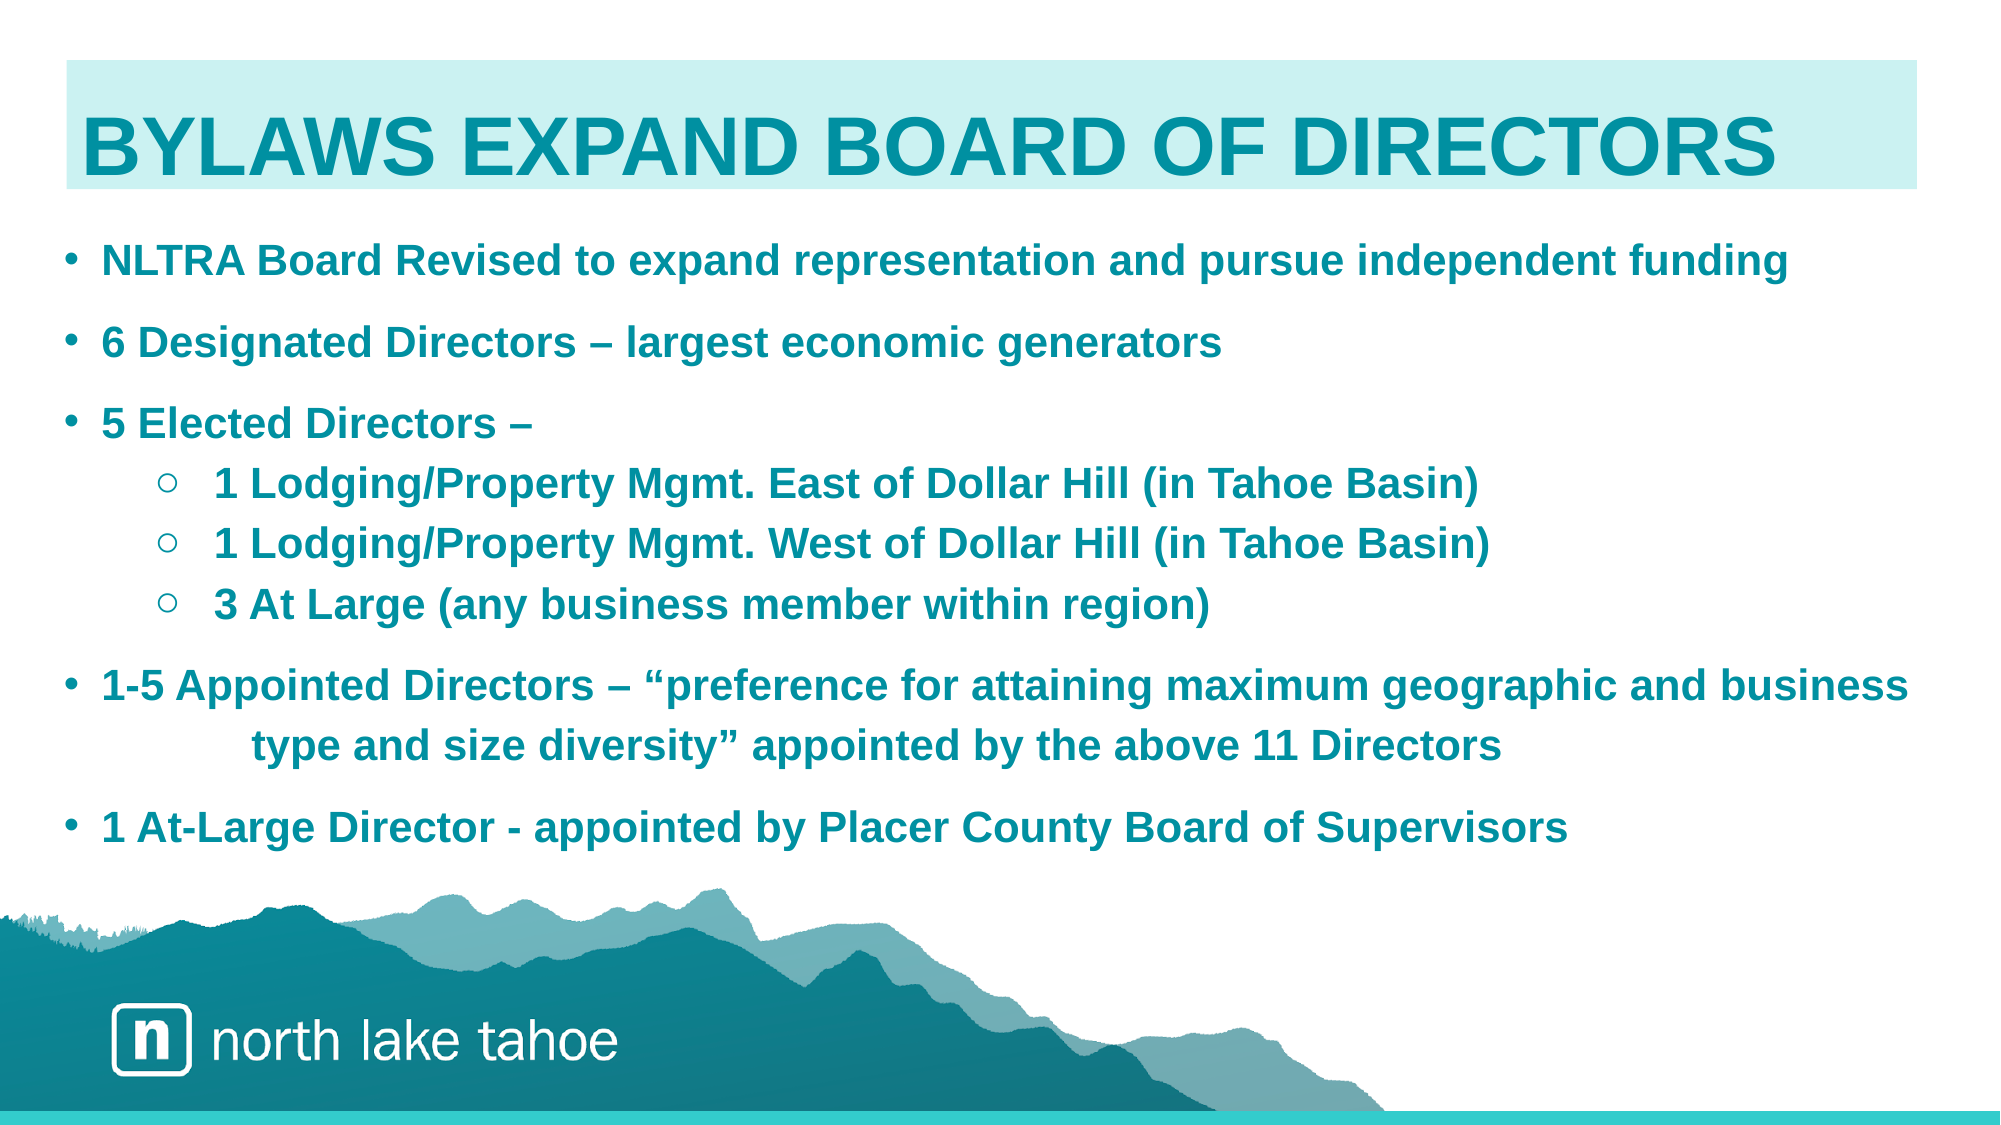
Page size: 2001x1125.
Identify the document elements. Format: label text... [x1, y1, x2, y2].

list NLTRA Board Revised to expand representation and pursue independent funding 6 Designated Directors – largest economic generators 5 Elected Directors – 1 Lodging/Property Mgmt. East of Dollar Hill (in Tahoe Basin) 1 Lodging/Property Mgmt. West of Dollar Hill (in Tahoe Basin) 3 At Large (any business member within region) 1-5 Appointed Directors – “preference for attaining maximum geographic and business type and size diversity” appointed by the above 11 Directors 1 At-Large Director - appointed by Placer County Board of Supervisors [48, 216, 1931, 851]
text_box bylaws expand board of directors [66, 60, 1917, 190]
picture [0, 0, 2001, 1125]
